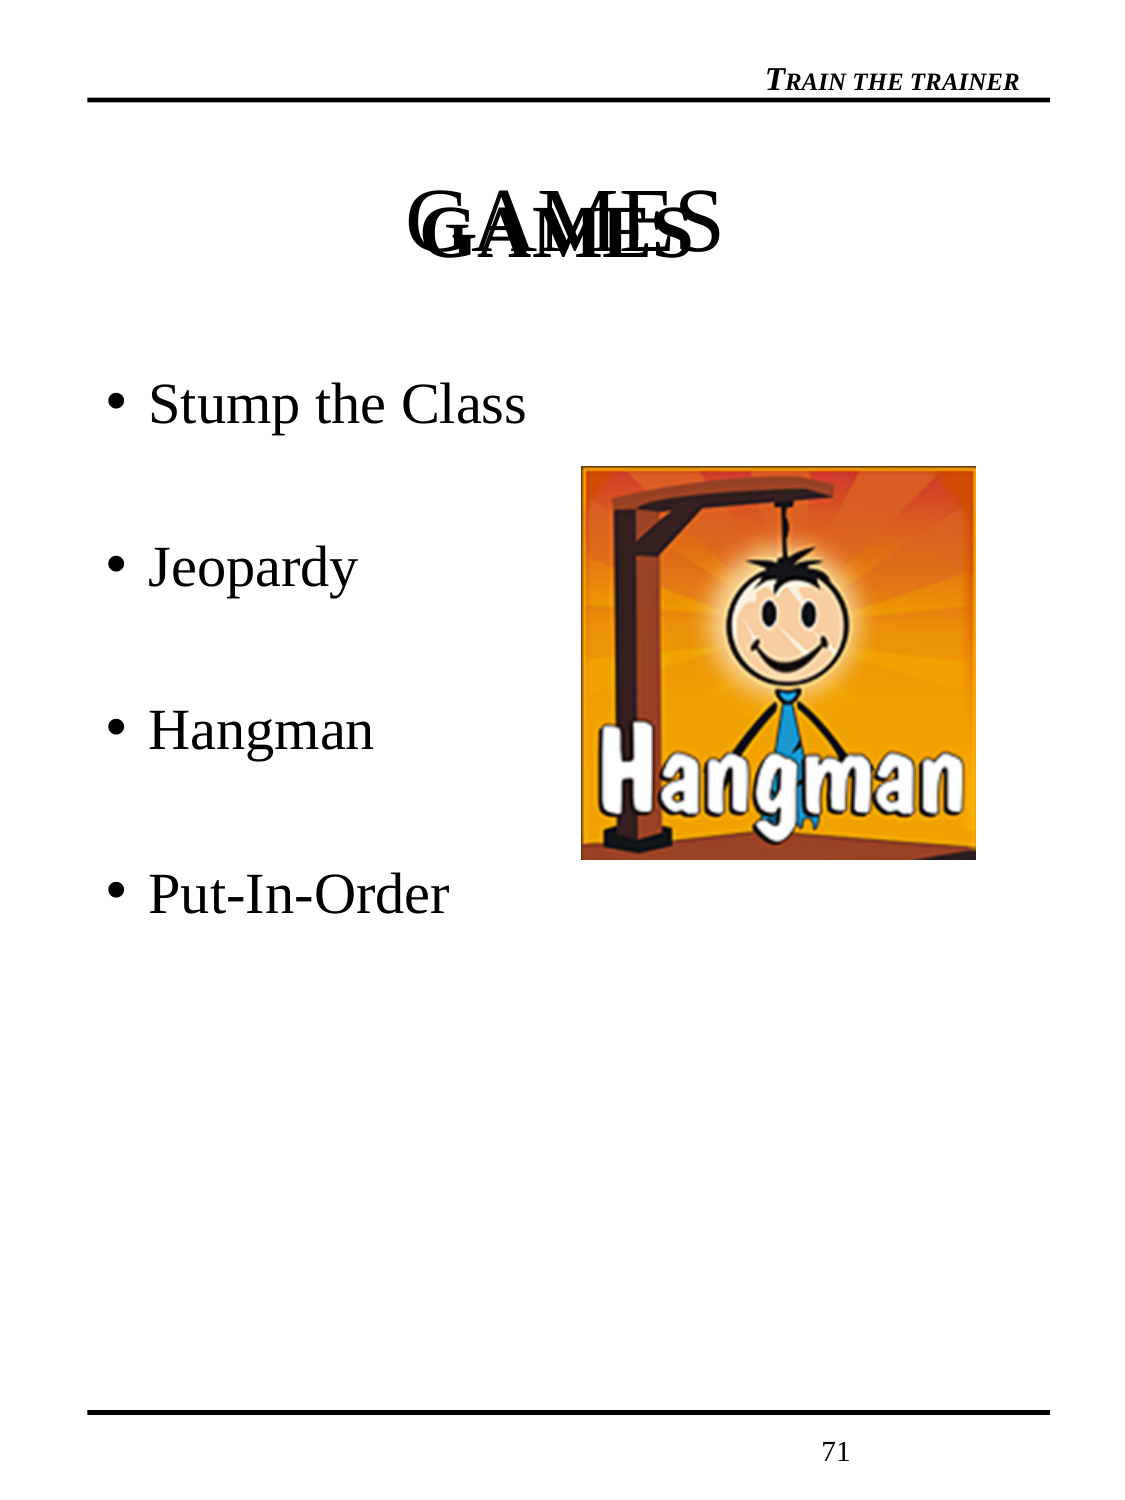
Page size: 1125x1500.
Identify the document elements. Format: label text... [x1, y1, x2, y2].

subtitle Stump the Class Jeopardy Hangman Put-In-Order [0, 248, 966, 1207]
picture [581, 465, 976, 861]
title GAMES [87, 137, 1044, 292]
slide_number 71 [806, 1425, 1041, 1467]
text_box GAMES [79, 150, 1036, 305]
